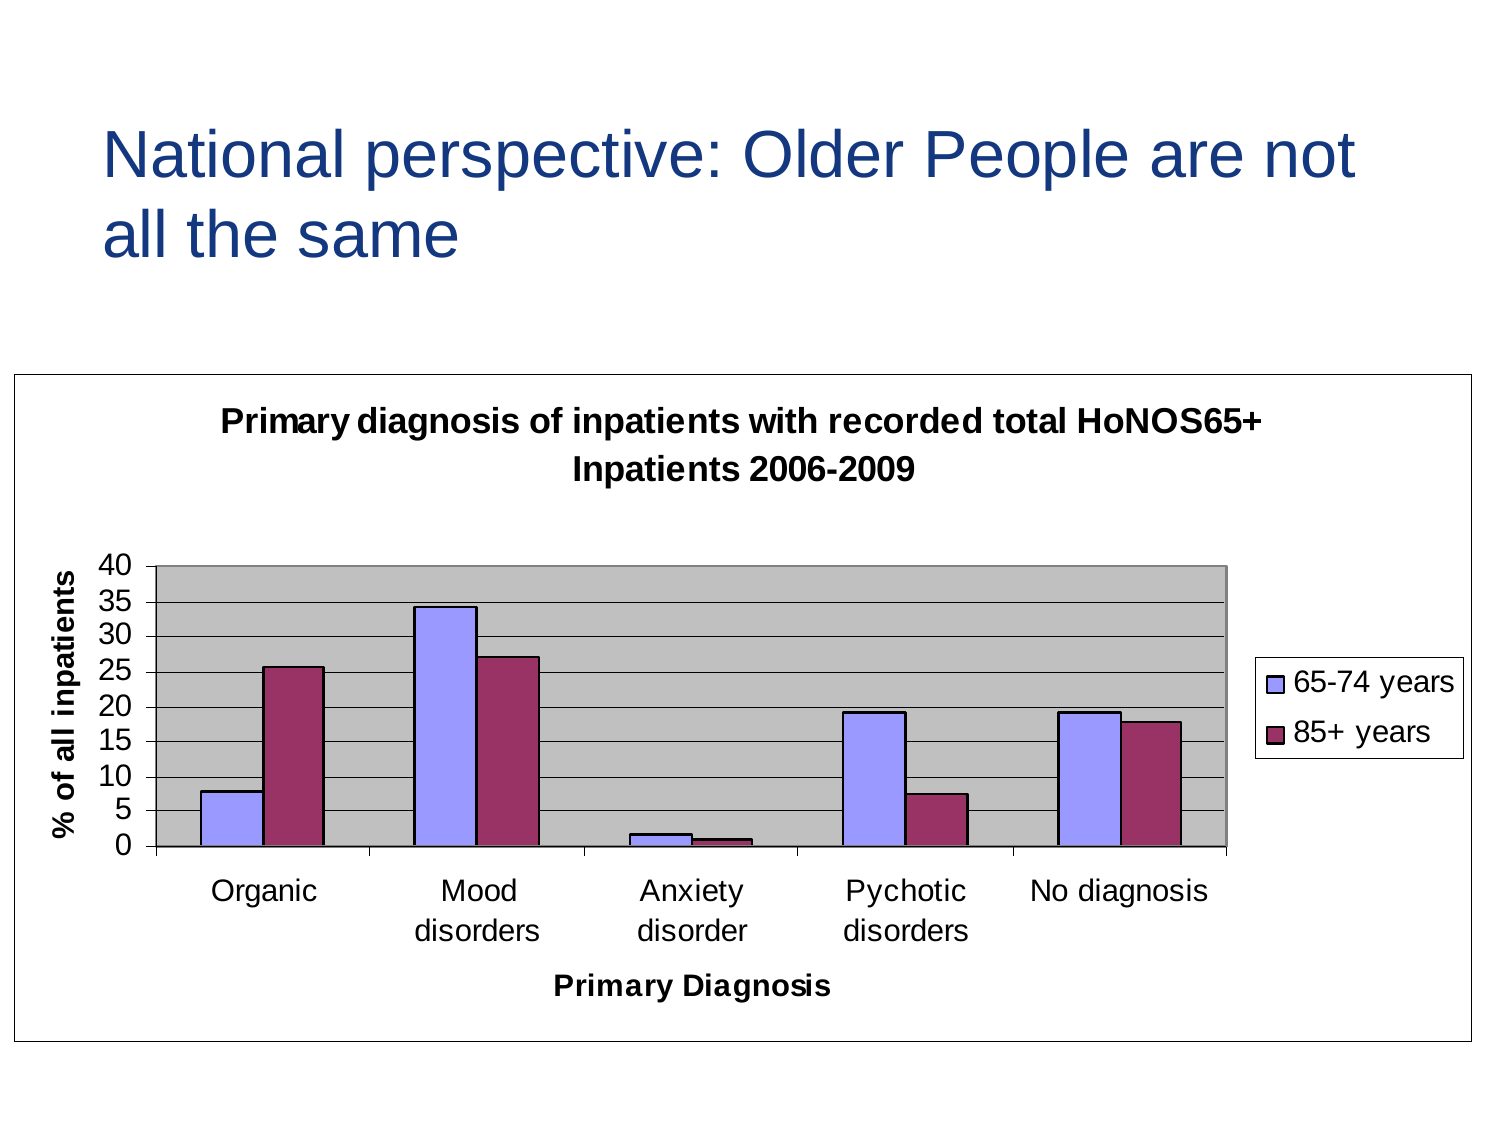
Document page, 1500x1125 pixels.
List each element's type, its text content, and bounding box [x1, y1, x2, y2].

title National perspective: Older People are not all the same [87, 157, 1400, 358]
picture [2, 362, 1485, 1053]
